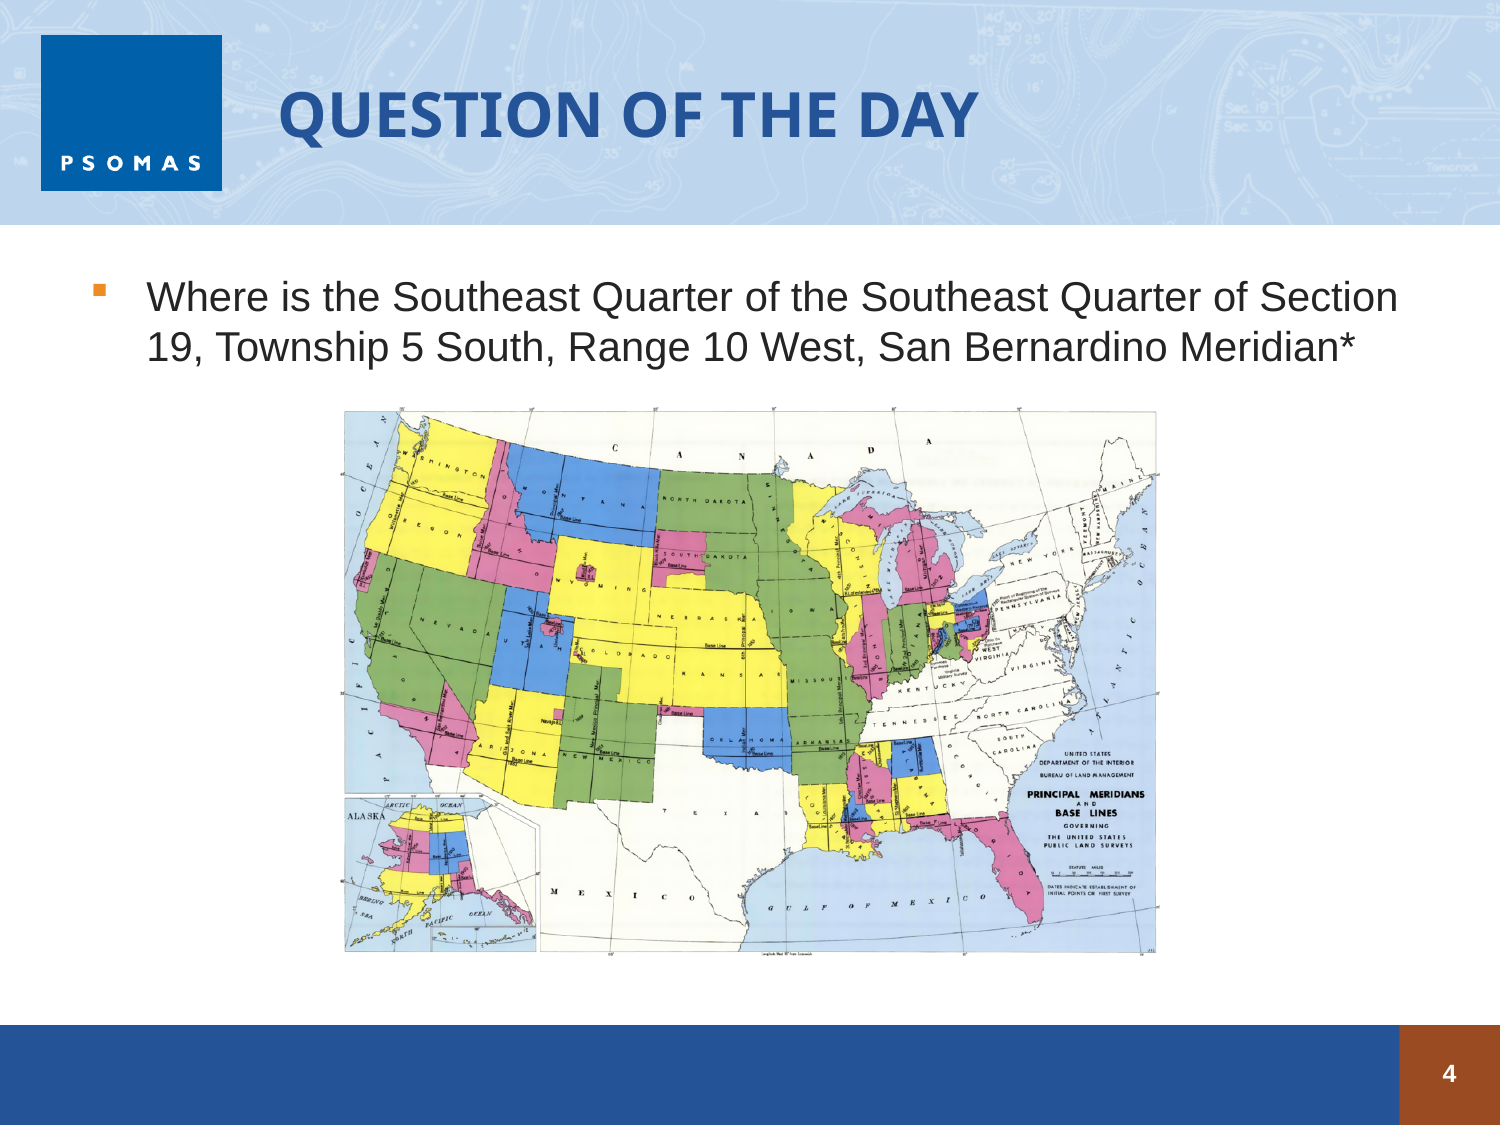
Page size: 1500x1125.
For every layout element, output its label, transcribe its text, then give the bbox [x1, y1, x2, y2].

slide_number 4 [1399, 1042, 1500, 1103]
title Question of the day [262, 18, 1375, 207]
list Where is the Southeast Quarter of the Southeast Quarter of Section 19, Township 5 South, Range 10 West, San Bernardino Meridian* [75, 262, 1425, 393]
picture [2, 2, 1499, 1025]
